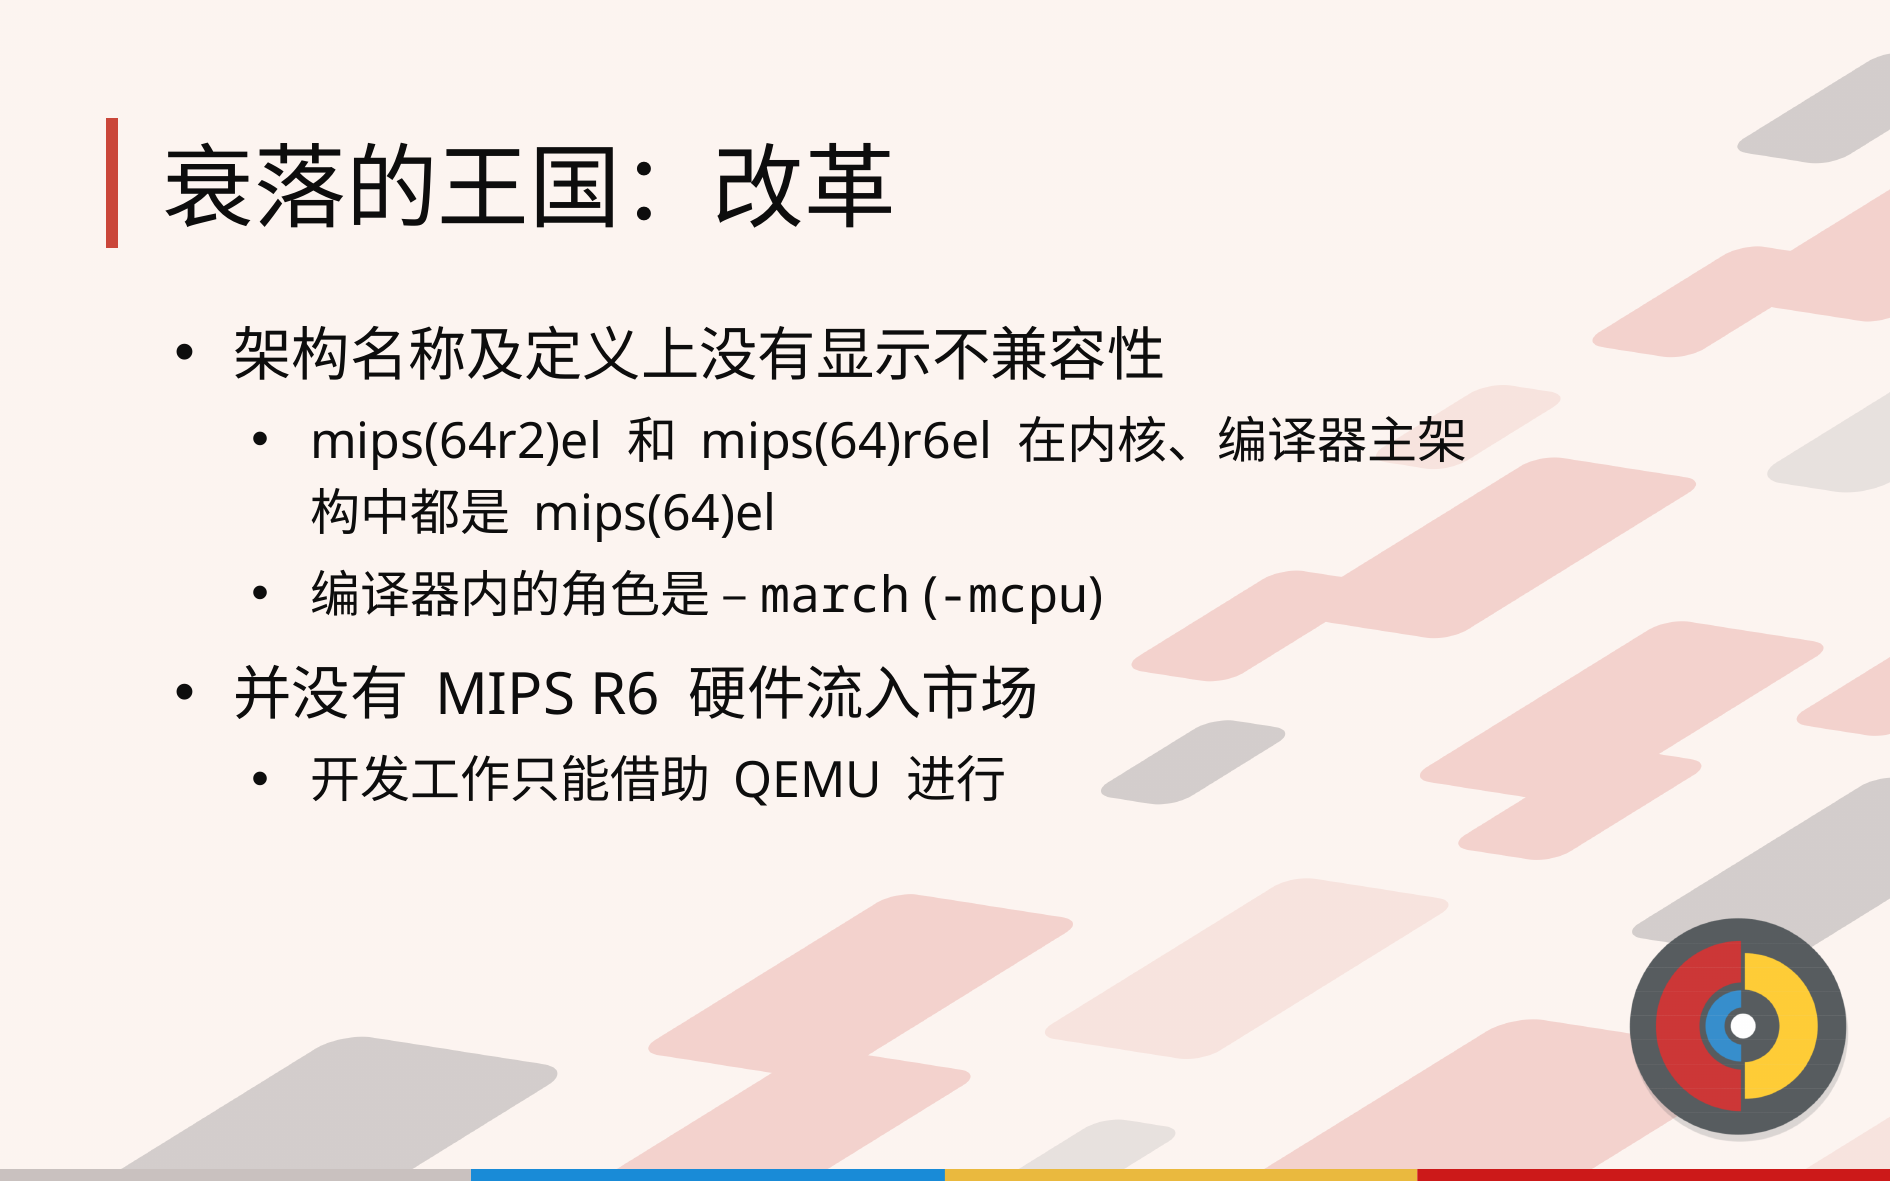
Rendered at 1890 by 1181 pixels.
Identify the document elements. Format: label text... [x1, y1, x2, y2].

title 衰落的王国：改革 [147, 118, 1725, 248]
list 架构名称及定义上没有显示不兼容性 mips(64r2)el 和 mips(64)r6el 在内核、编译器主架构中都是 mips(64)el 编译器内的角色是 –march (-mcpu) 并没有 MIPS R6 硬件流入市场 开发工作只能借助 QEMU 进行 [147, 295, 1524, 1034]
